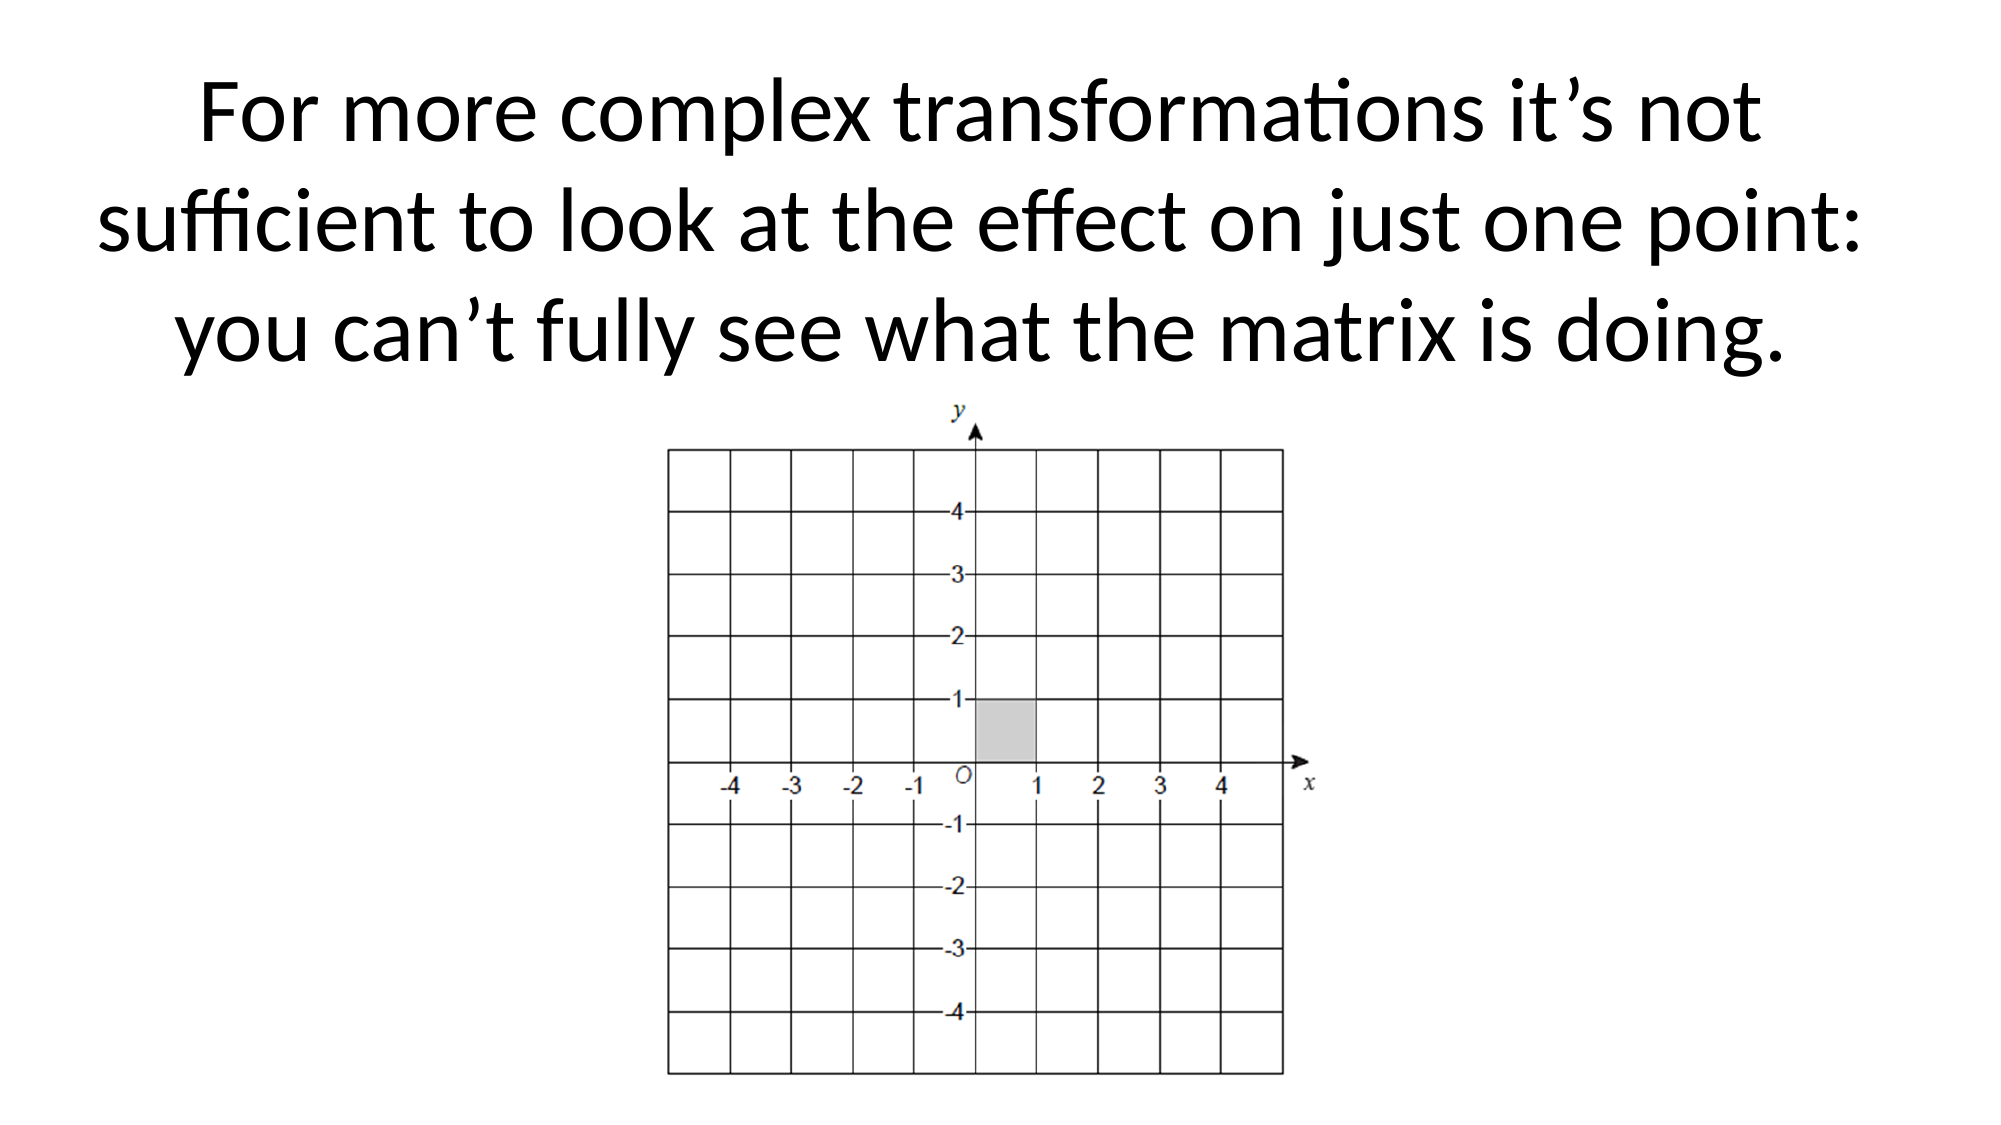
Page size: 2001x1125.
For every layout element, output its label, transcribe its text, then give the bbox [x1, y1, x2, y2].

text_box For more complex transformations it’s not sufficient to look at the effect on just one point: you can’t fully see what the matrix is doing. [66, 42, 1898, 388]
picture [627, 392, 1337, 1102]
